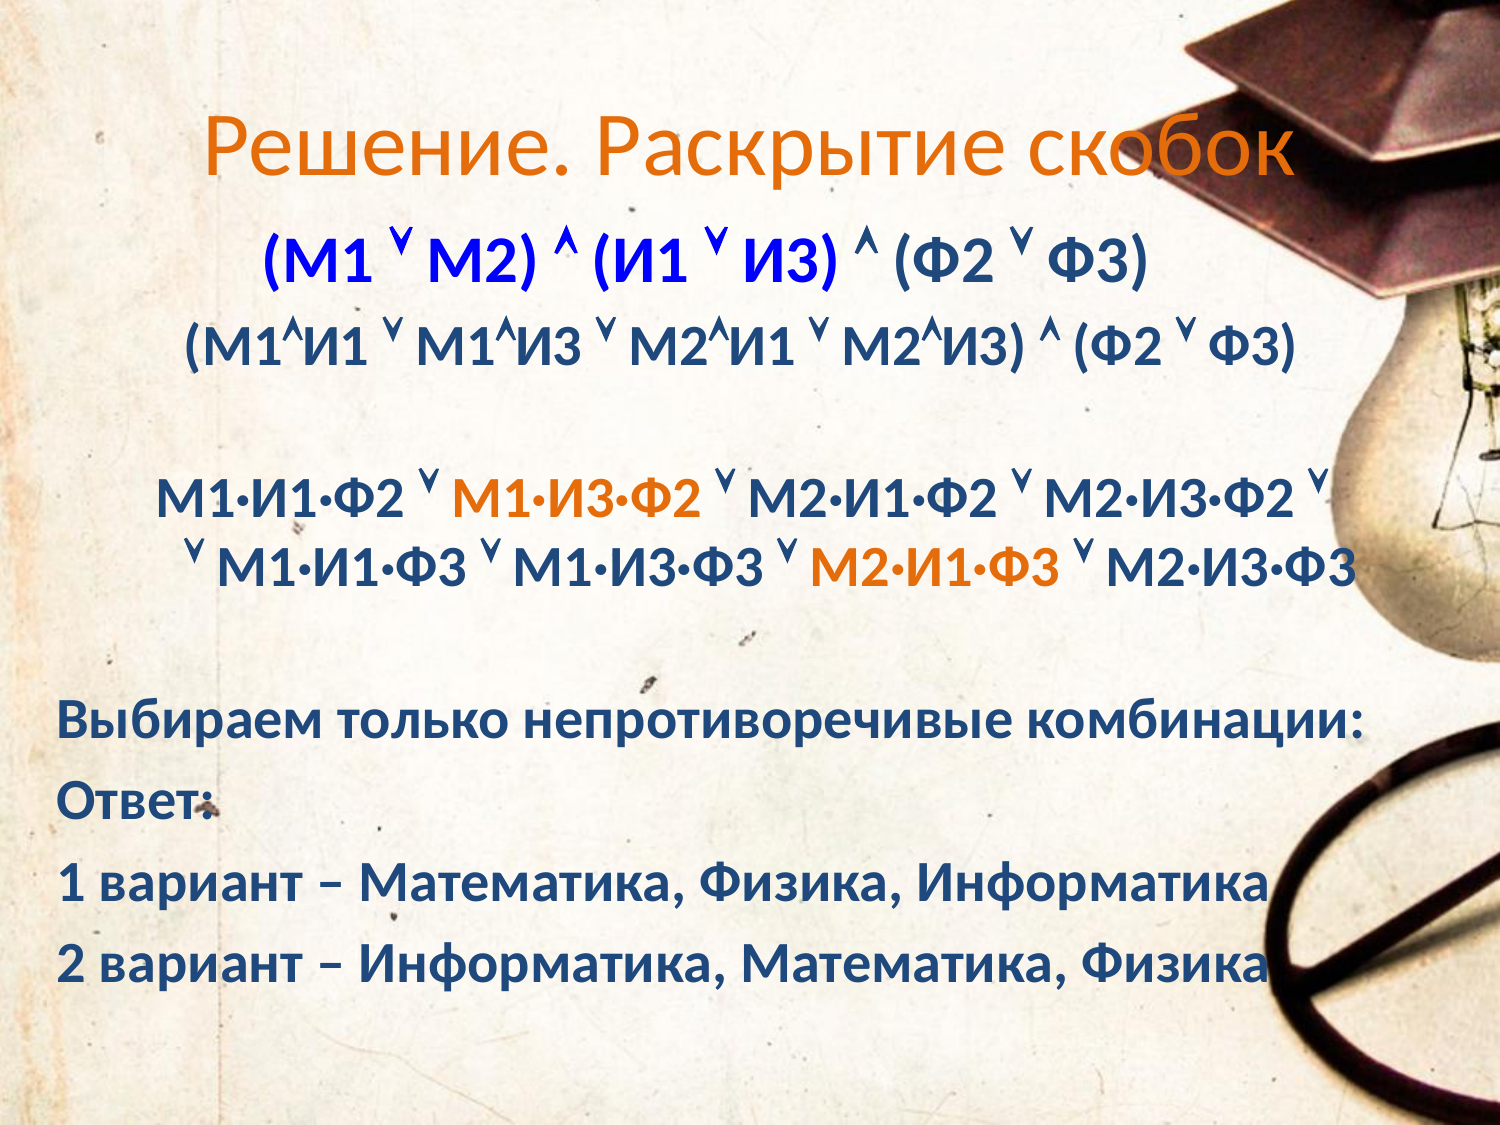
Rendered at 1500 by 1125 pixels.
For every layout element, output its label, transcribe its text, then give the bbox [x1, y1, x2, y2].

text_box (М1  М2)  (И1  И3)  (Ф2  Ф3) (М1И1  М1И3  М2И1  М2И3)  (Ф2  Ф3) М1·И1·Ф2  М1·И3·Ф2  М2·И1·Ф2  М2·И3·Ф2   М1·И1·Ф3  М1·И3·Ф3  М2·И1·Ф3  М2·И3·Ф3 Выбираем только непротиворечивые комбинации: Ответ: 1 вариант – Математика, Физика, Информатика 2 вариант – Информатика, Математика, Физика [41, 208, 1441, 1047]
title Решение. Раскрытие скобок [75, 45, 1425, 208]
picture [0, 0, 1500, 1125]
